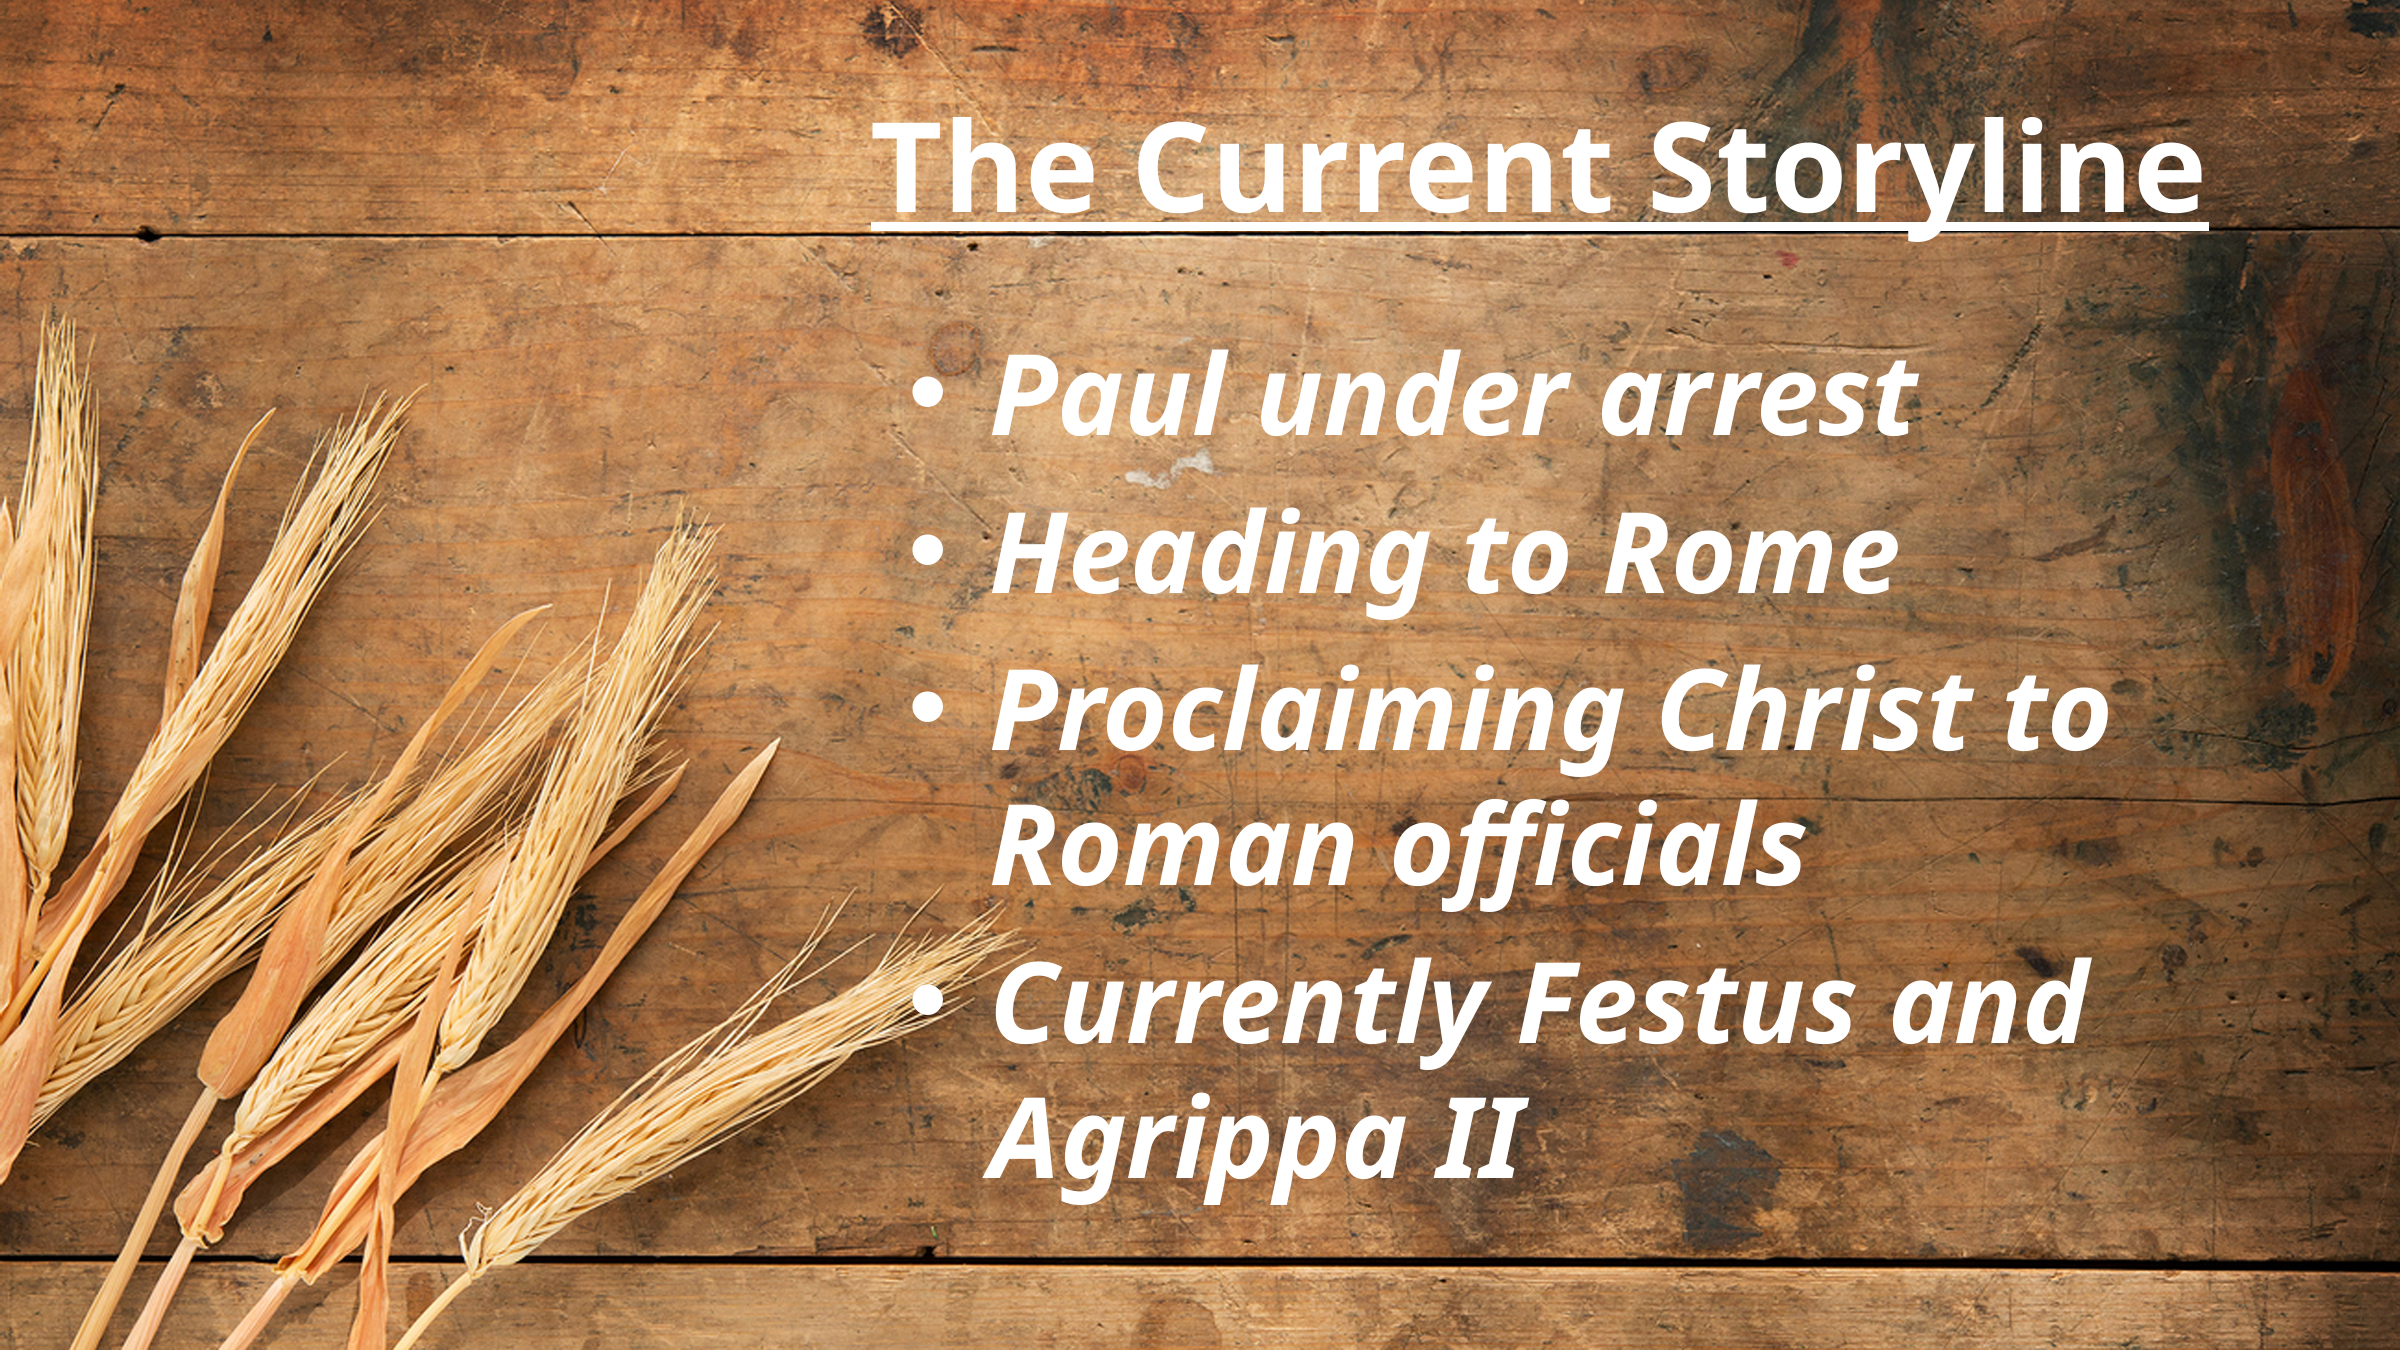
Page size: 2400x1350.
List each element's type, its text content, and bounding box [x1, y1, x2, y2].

title The Current Storyline [712, 50, 2368, 275]
picture [0, 0, 2400, 1350]
list Paul under arrest Heading to Rome Proclaiming Christ to Roman officials Currently Festus and Agrippa II [887, 312, 2368, 1350]
